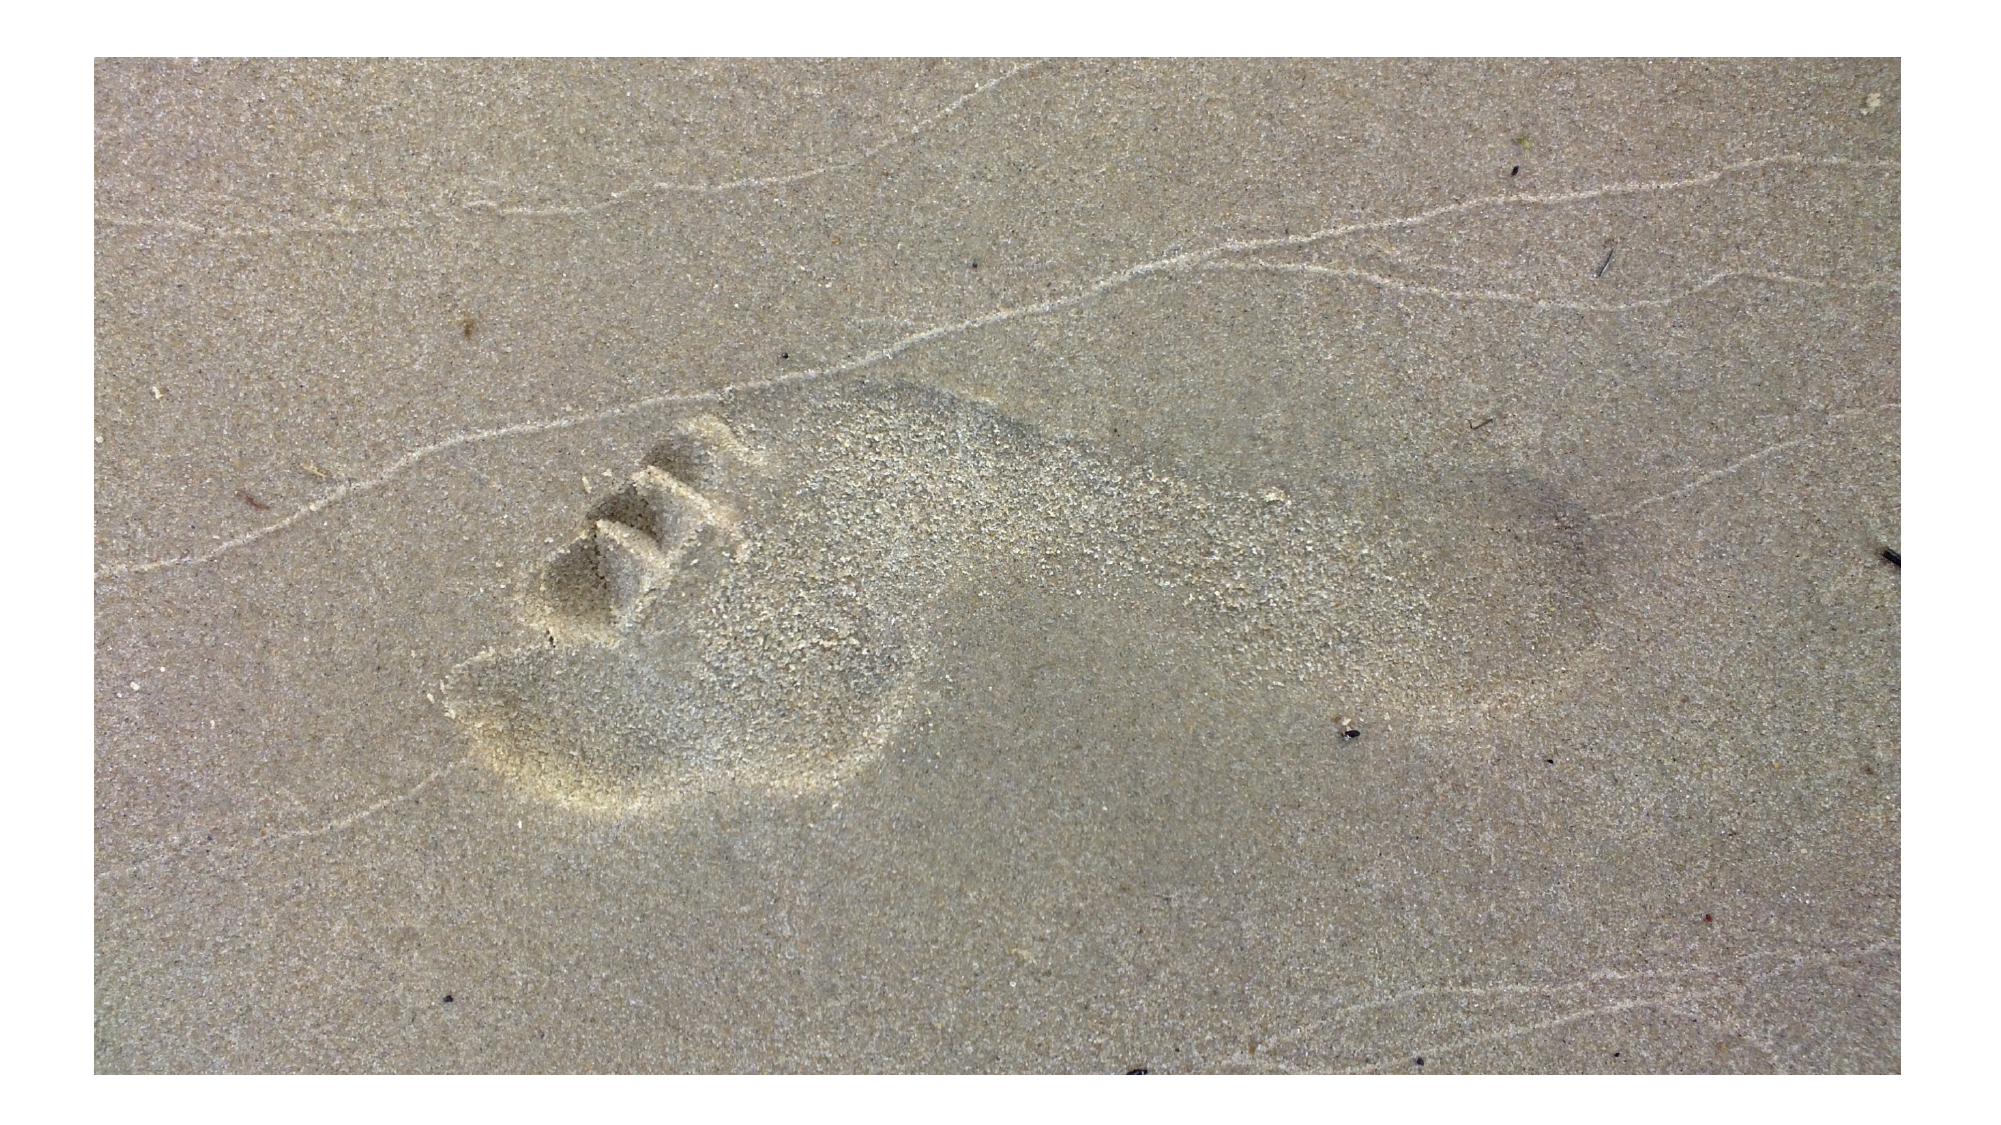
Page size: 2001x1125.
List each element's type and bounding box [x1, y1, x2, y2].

list [94, 57, 1901, 1075]
